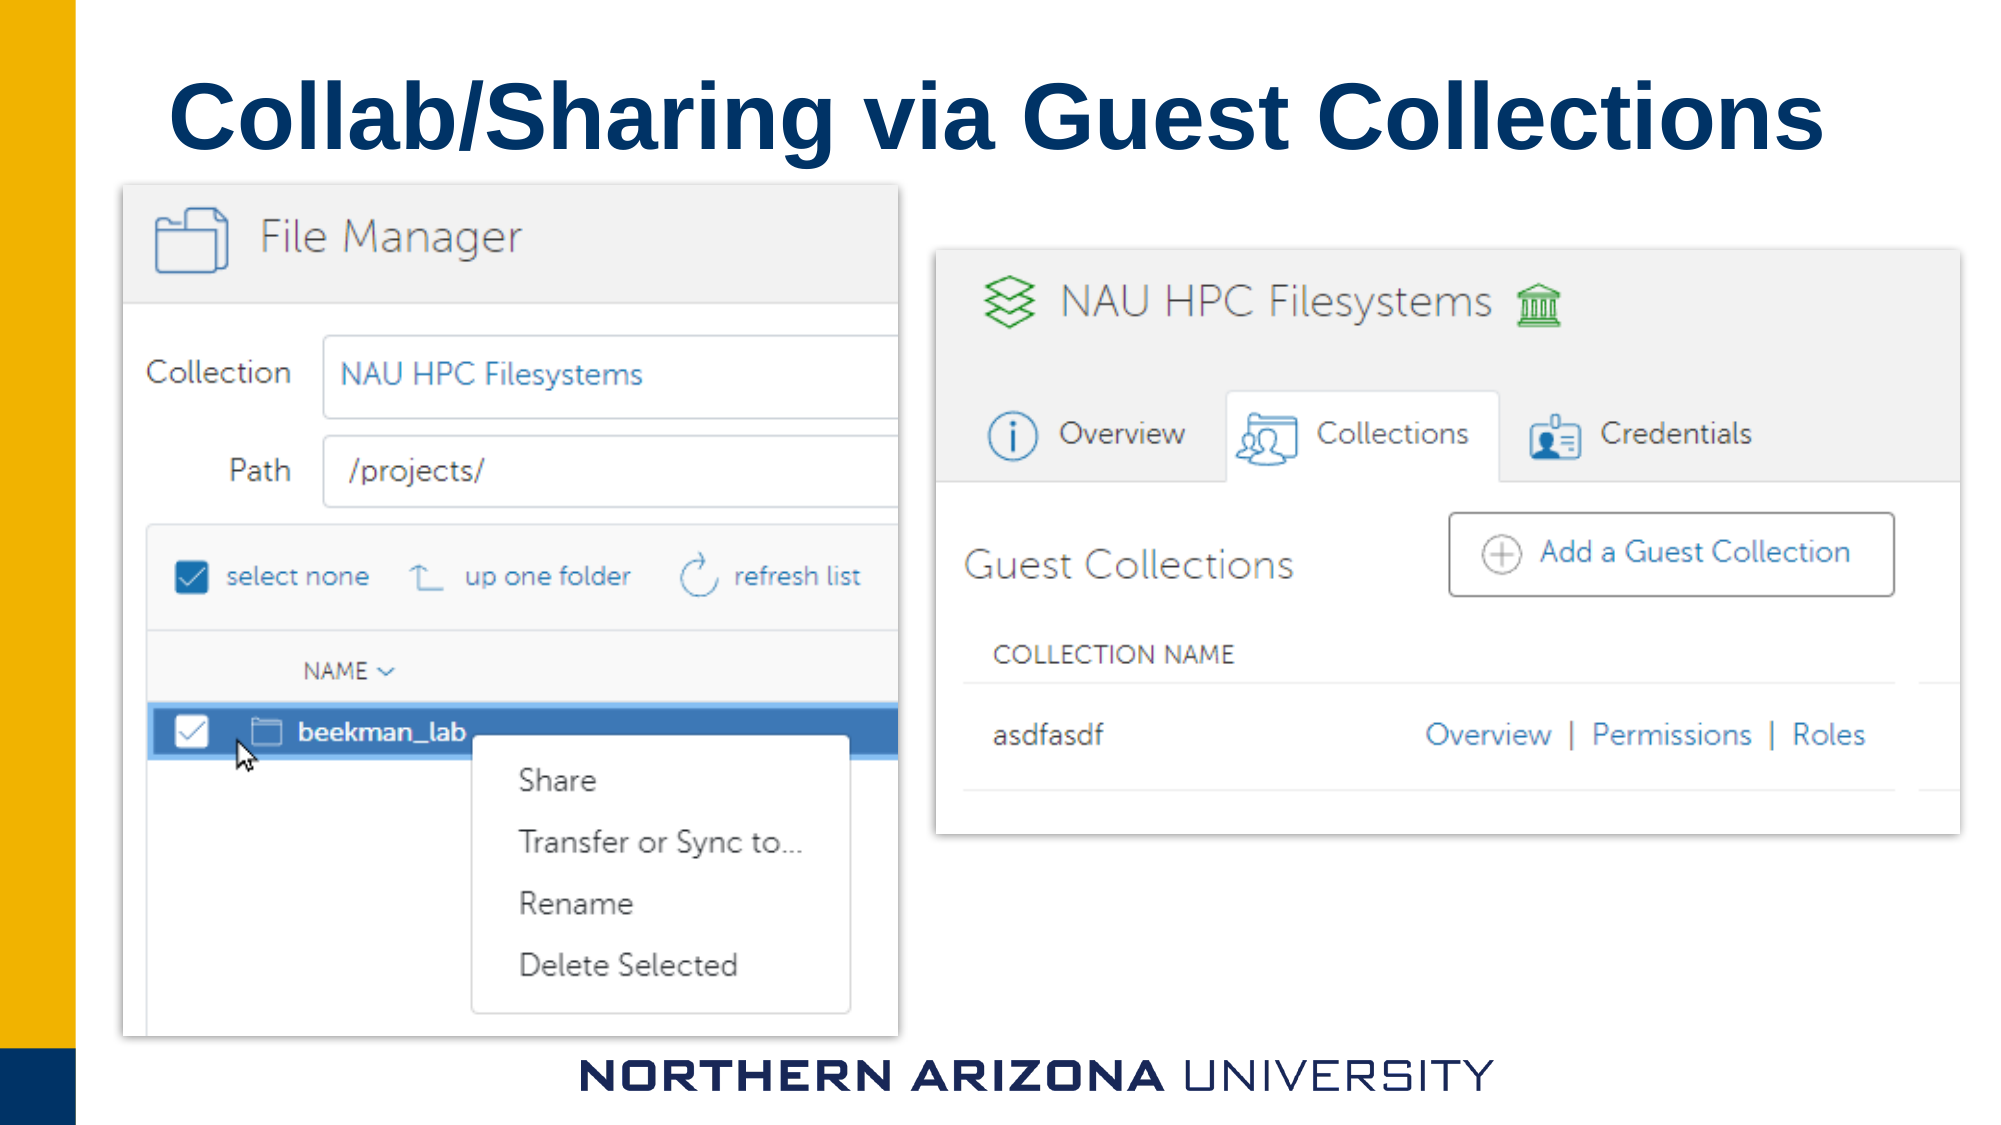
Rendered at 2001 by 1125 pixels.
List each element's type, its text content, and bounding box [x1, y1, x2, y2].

picture [936, 250, 1961, 834]
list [581, 1060, 1495, 1092]
title Collab/Sharing via Guest Collections [153, 59, 1879, 278]
picture [122, 185, 898, 1036]
